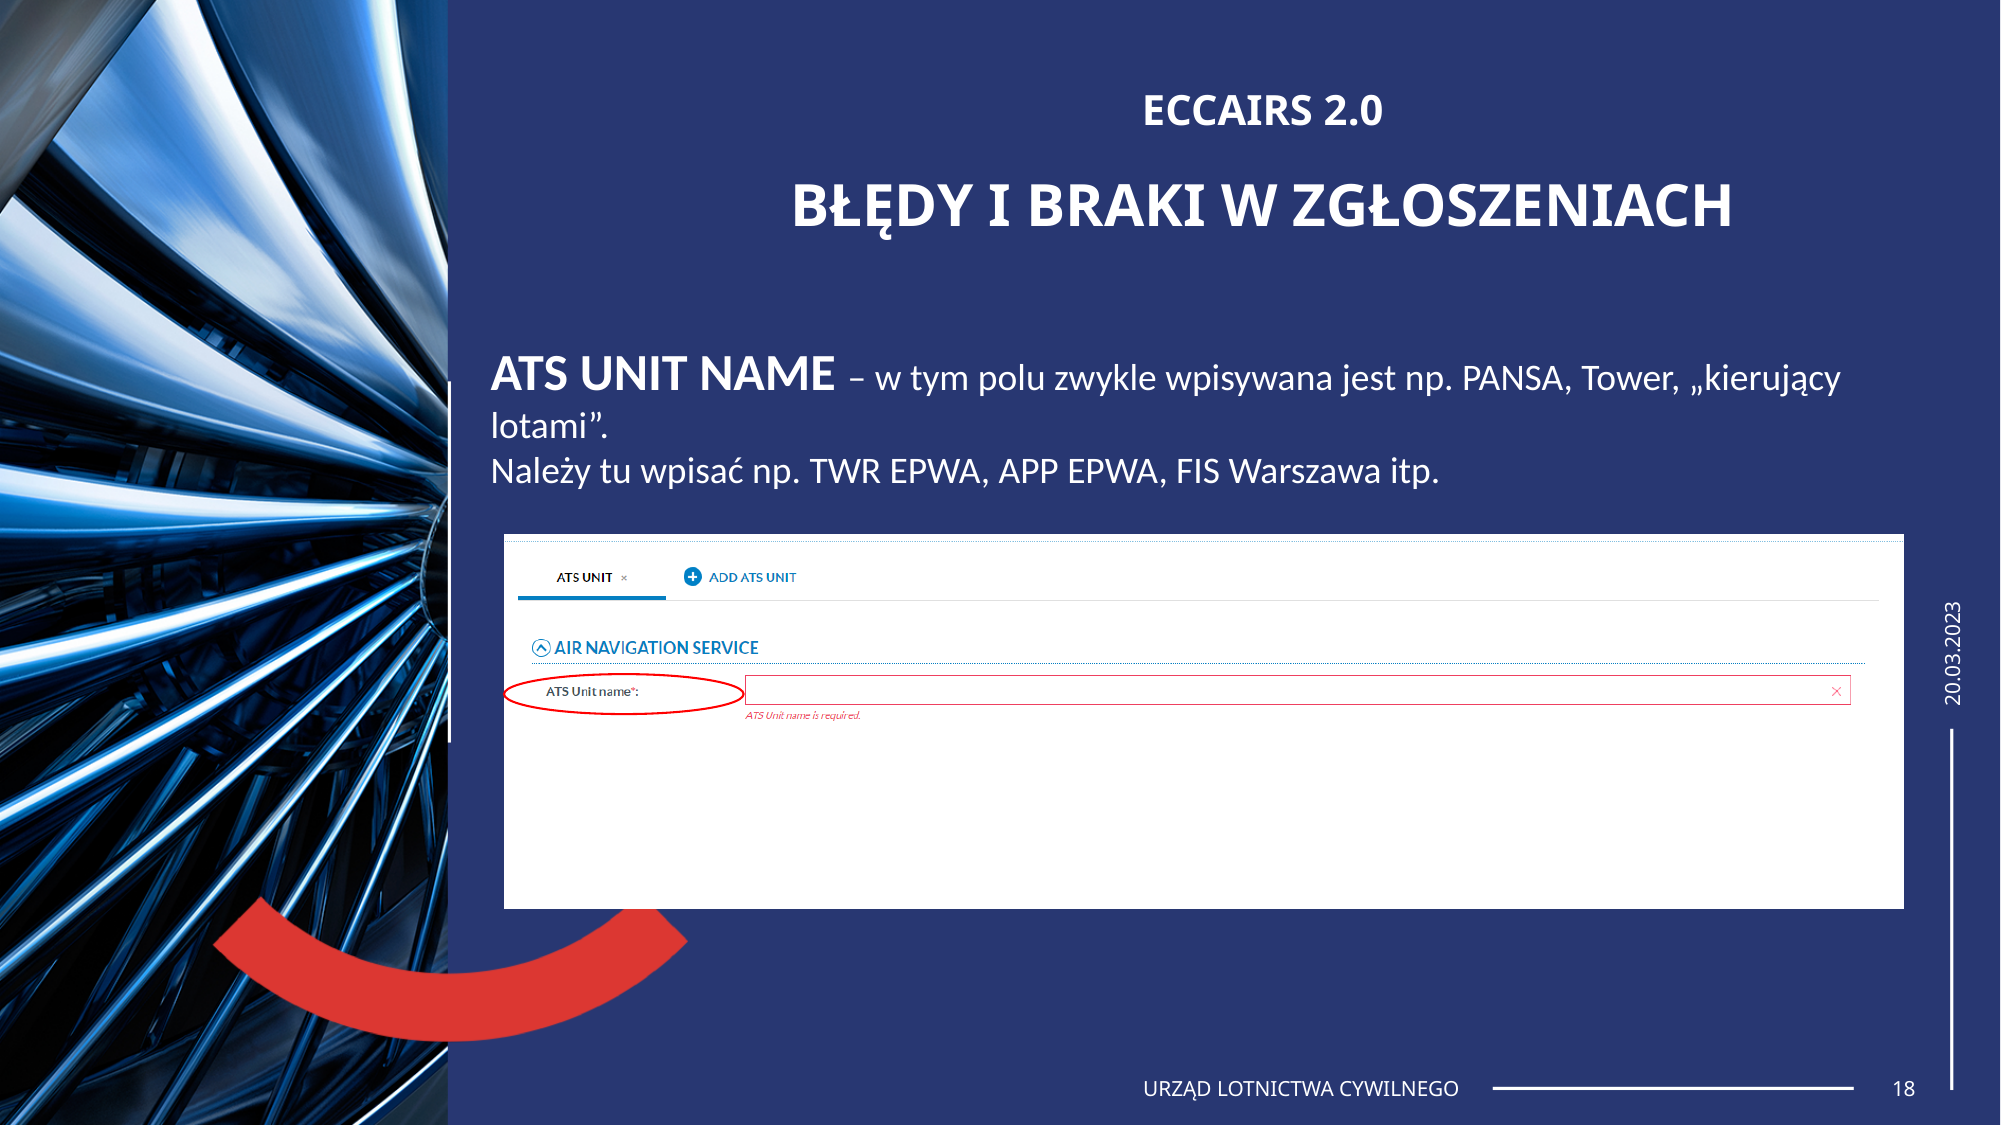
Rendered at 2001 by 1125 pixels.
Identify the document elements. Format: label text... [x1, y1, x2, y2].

text_box 18 [1474, 1067, 1931, 1108]
text_box ECCAIRS 2.0 BŁĘDY I BRAKI W ZGŁOSZENIACH [502, 50, 2000, 246]
text_box ATS UNIT NAME – w tym polu zwykle wpisywana jest np. PANSA, Tower, „kierujący lotami”. Należy tu wpisać np. TWR EPWA, APP EPWA, FIS Warszawa itp. [475, 285, 1932, 498]
picture [0, 0, 2001, 1125]
text_box 20.03.2023 [1931, 264, 1972, 722]
text_box URZĄD LOTNICTWA CYWILNEGO [909, 1067, 1474, 1108]
